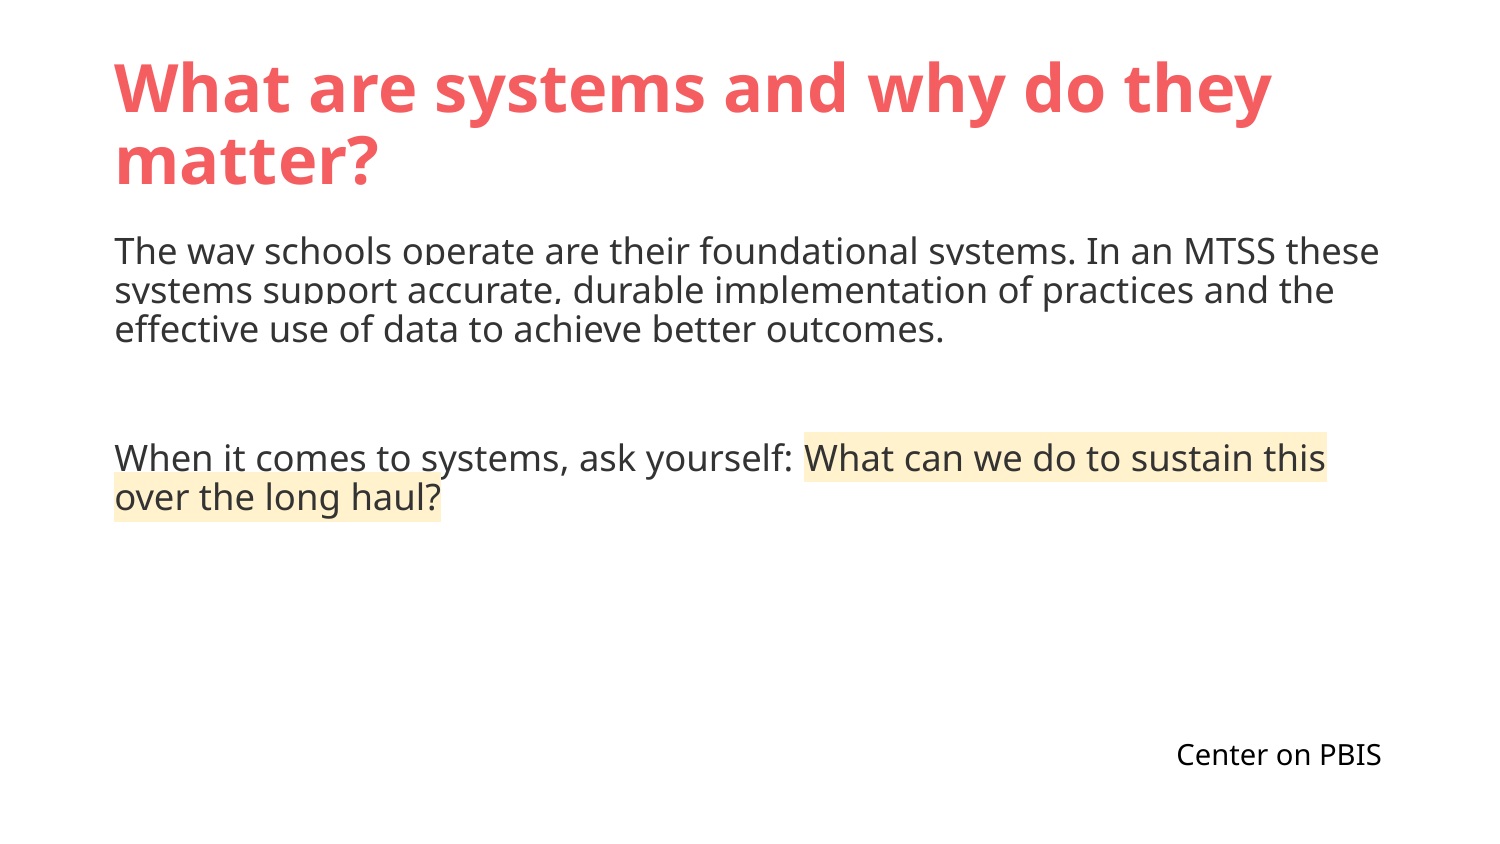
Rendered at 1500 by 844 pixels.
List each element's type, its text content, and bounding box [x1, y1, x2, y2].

text_box Center on PBIS [1022, 721, 1397, 787]
title What are systems and why do they matter? [103, 44, 1397, 208]
list The way schools operate are their foundational systems. In an MTSS these systems support accurate, durable implementation of practices and the effective use of data to achieve better outcomes. When it comes to systems, ask yourself: What can we do to sustain this over the long haul? [103, 227, 1397, 763]
